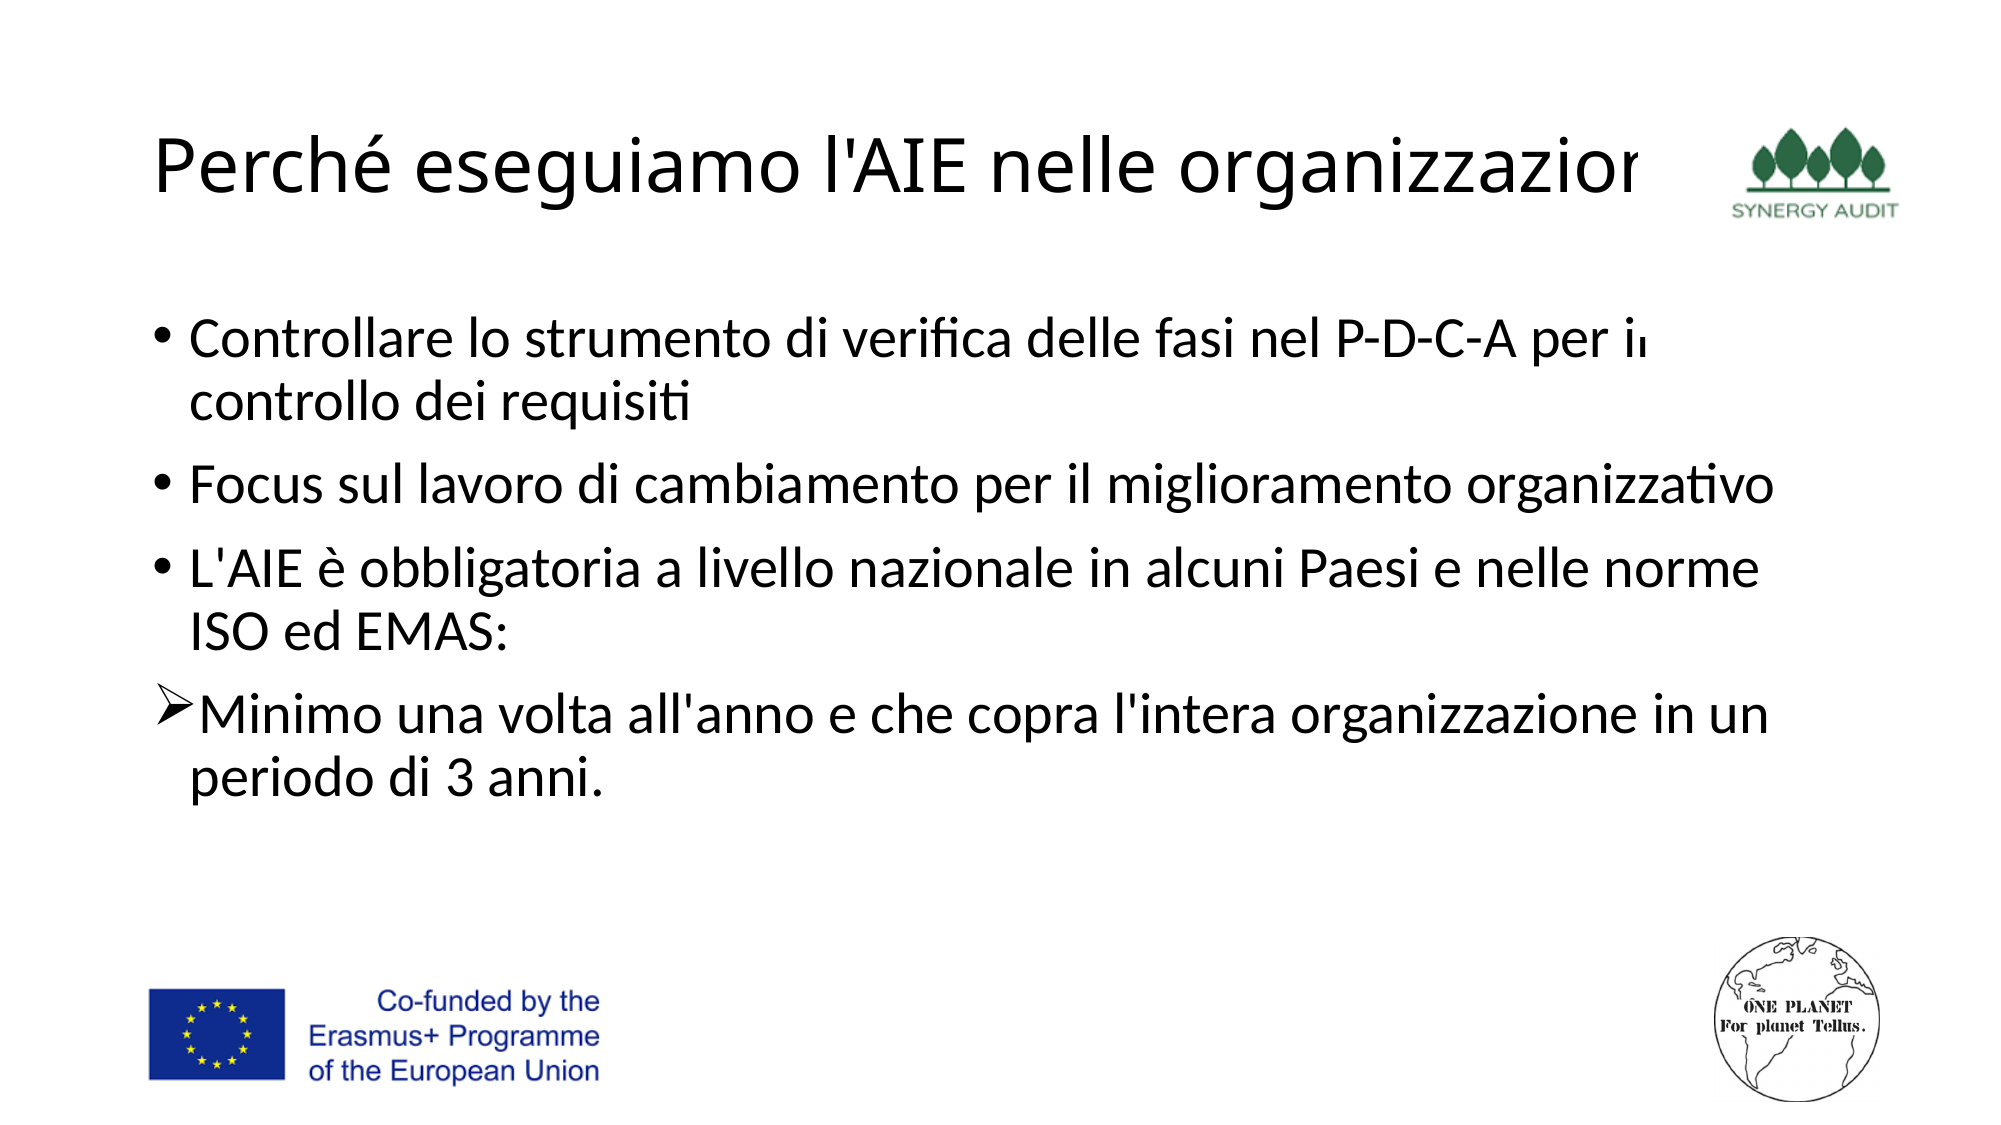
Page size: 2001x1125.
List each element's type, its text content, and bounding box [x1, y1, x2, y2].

list Controllare lo strumento di verifica delle fasi nel P-D-C-A per il controllo dei requisiti Focus sul lavoro di cambiamento per il miglioramento organizzativo L'AIE è obbligatoria a livello nazionale in alcuni Paesi e nelle norme ISO ed EMAS: Minimo una volta all'anno e che copra l'intera organizzazione in un periodo di 3 anni. [137, 299, 1863, 890]
picture [1638, 32, 2000, 337]
picture [121, 963, 623, 1108]
picture [1714, 937, 1880, 1102]
title Perché eseguiamo l'AIE nelle organizzazioni? [137, 59, 1638, 278]
